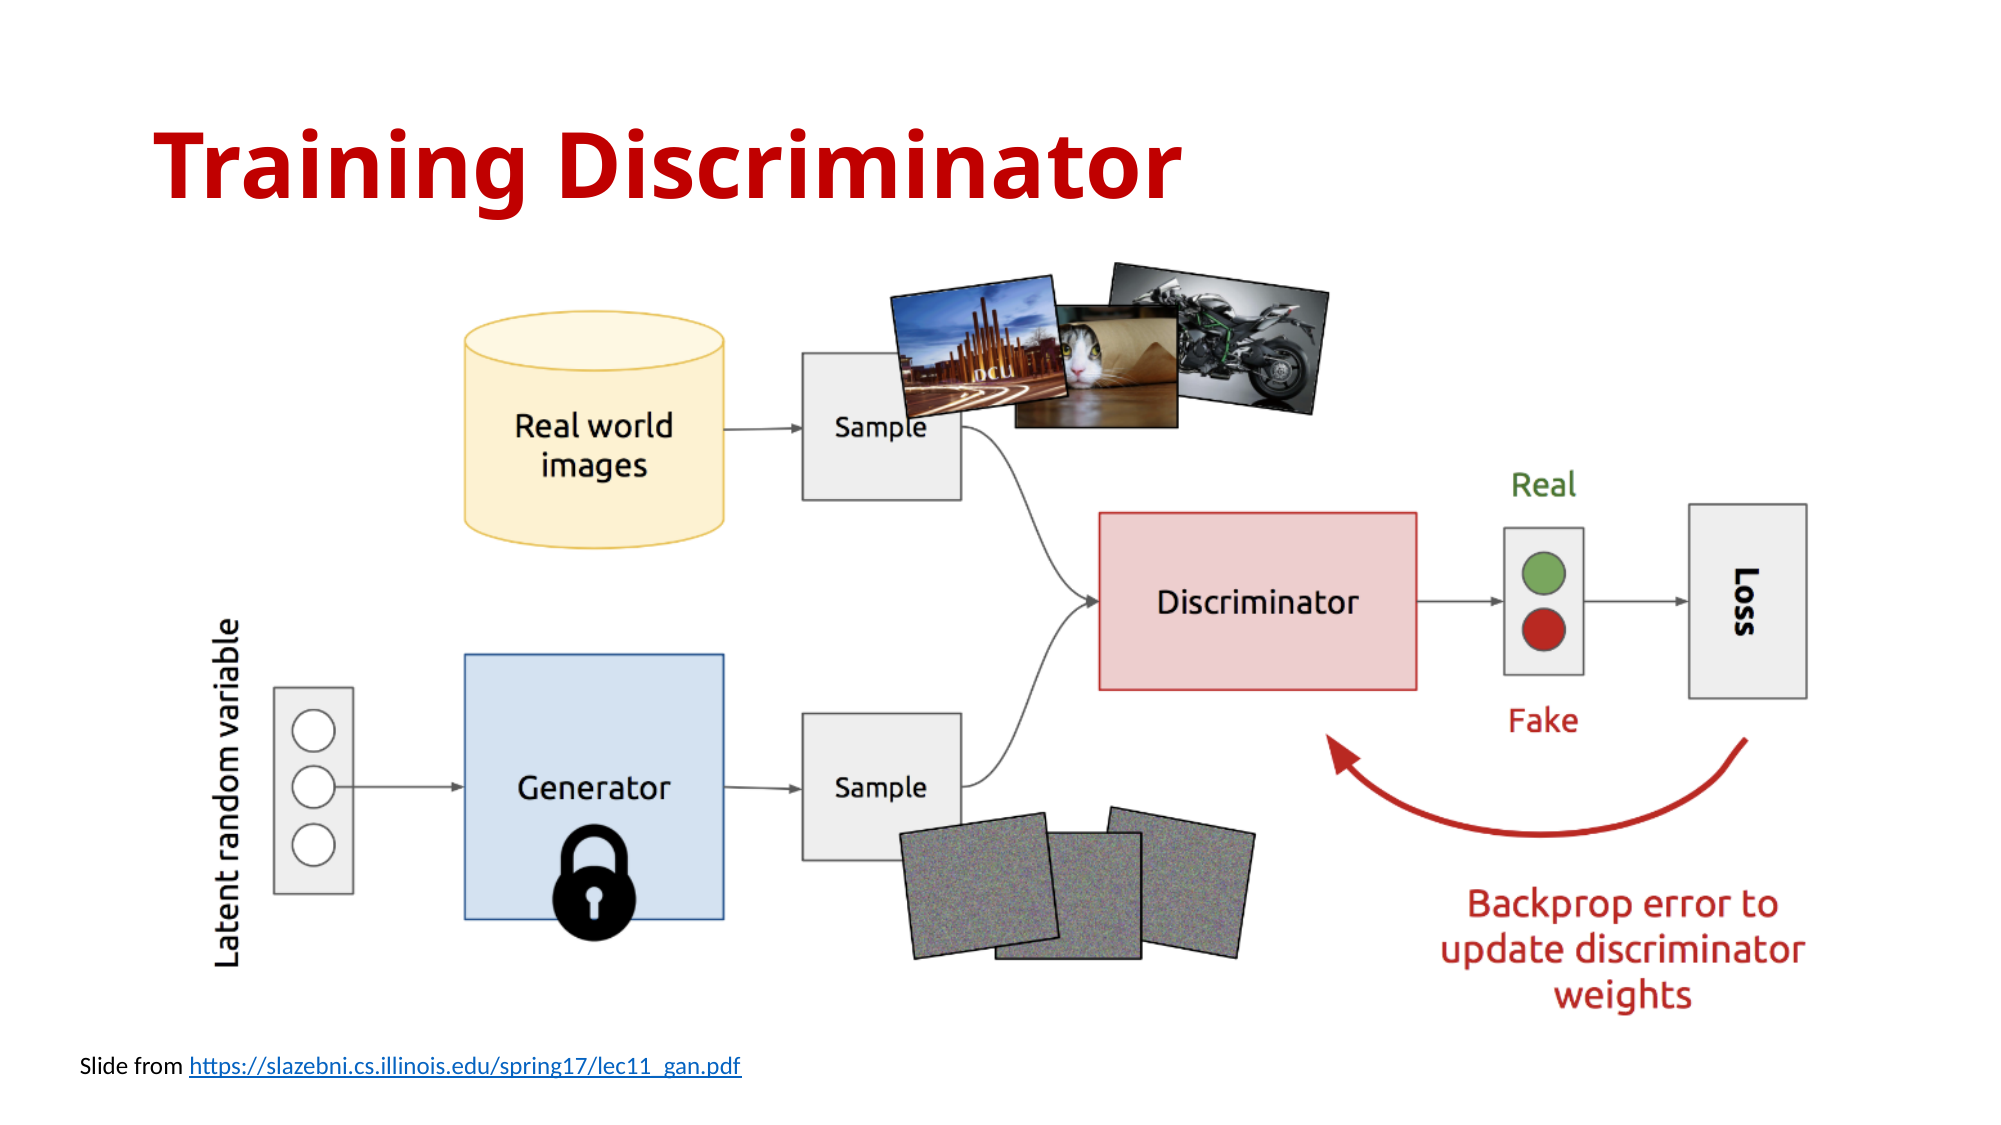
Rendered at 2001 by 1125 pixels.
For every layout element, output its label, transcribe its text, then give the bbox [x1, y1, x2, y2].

picture [185, 260, 1843, 1028]
text_box Slide from https://slazebni.cs.illinois.edu/spring17/lec11_gan.pdf [65, 1042, 763, 1087]
title Training Discriminator [137, 59, 1863, 278]
